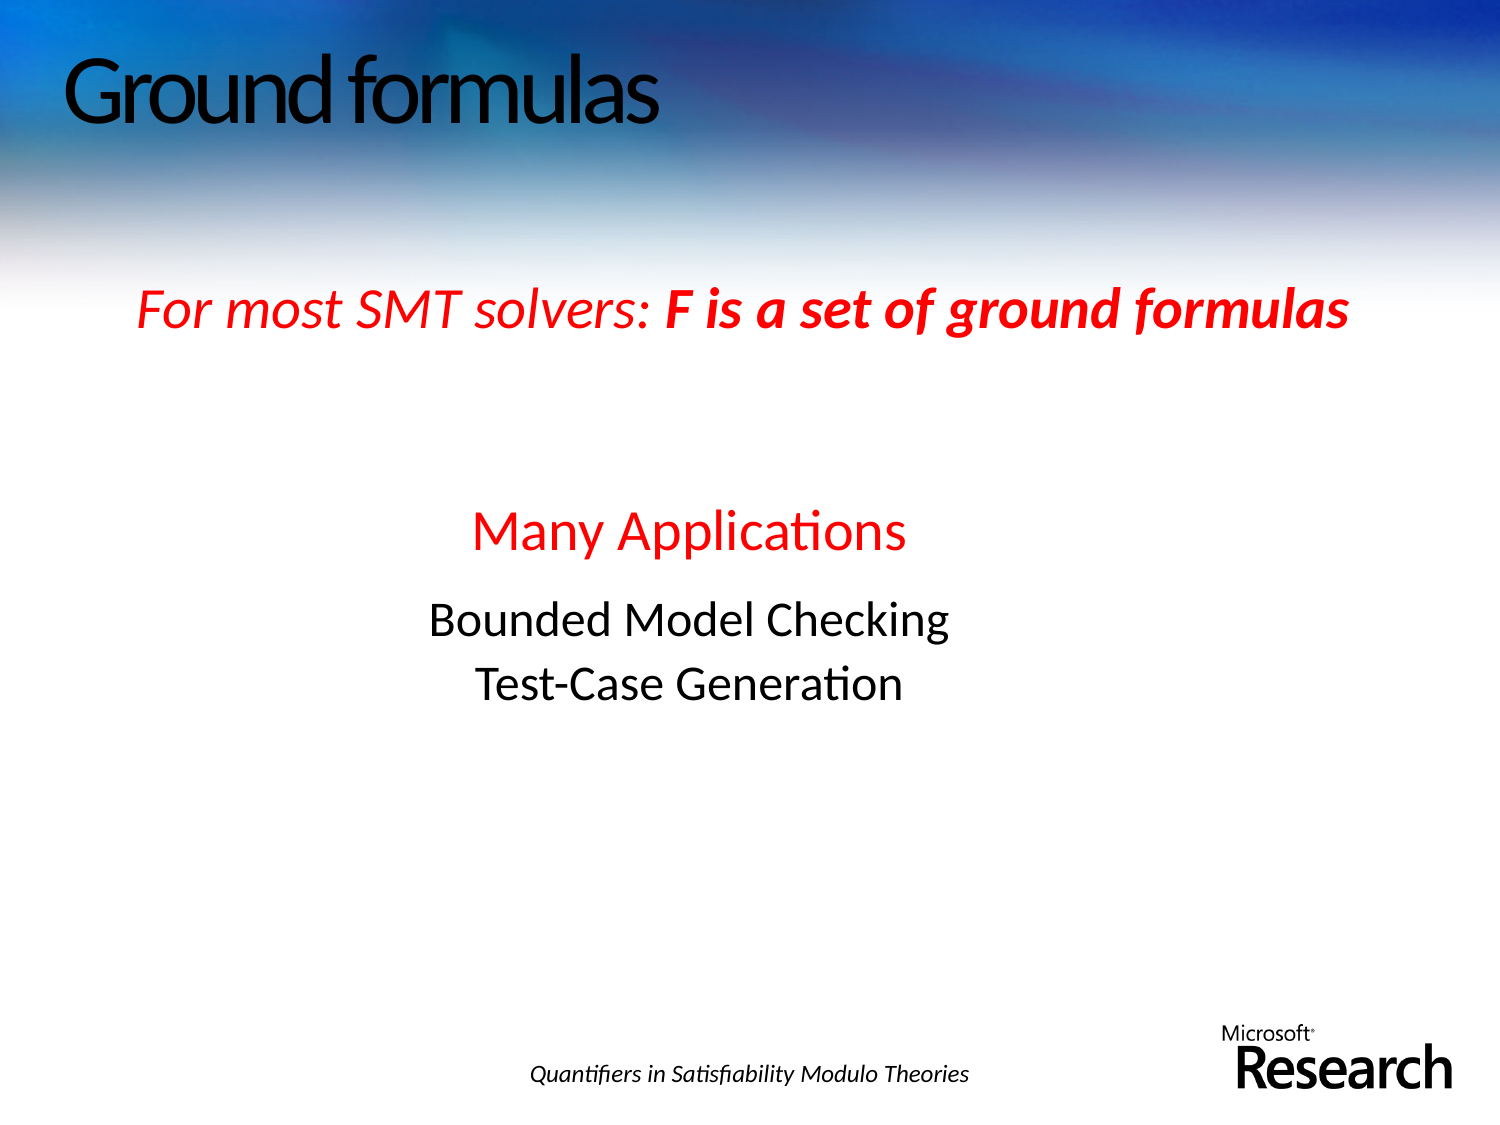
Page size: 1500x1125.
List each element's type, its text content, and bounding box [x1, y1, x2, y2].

title Ground formulas [62, 37, 1438, 148]
picture [0, 0, 1500, 1125]
list For most SMT solvers: F is a set of ground formulas [62, 278, 1438, 342]
footer Quantifiers in Satisfiability Modulo Theories [512, 1042, 988, 1103]
text_box Many Applications [393, 493, 986, 571]
text_box Bounded Model Checking Test-Case Generation [350, 585, 1028, 719]
